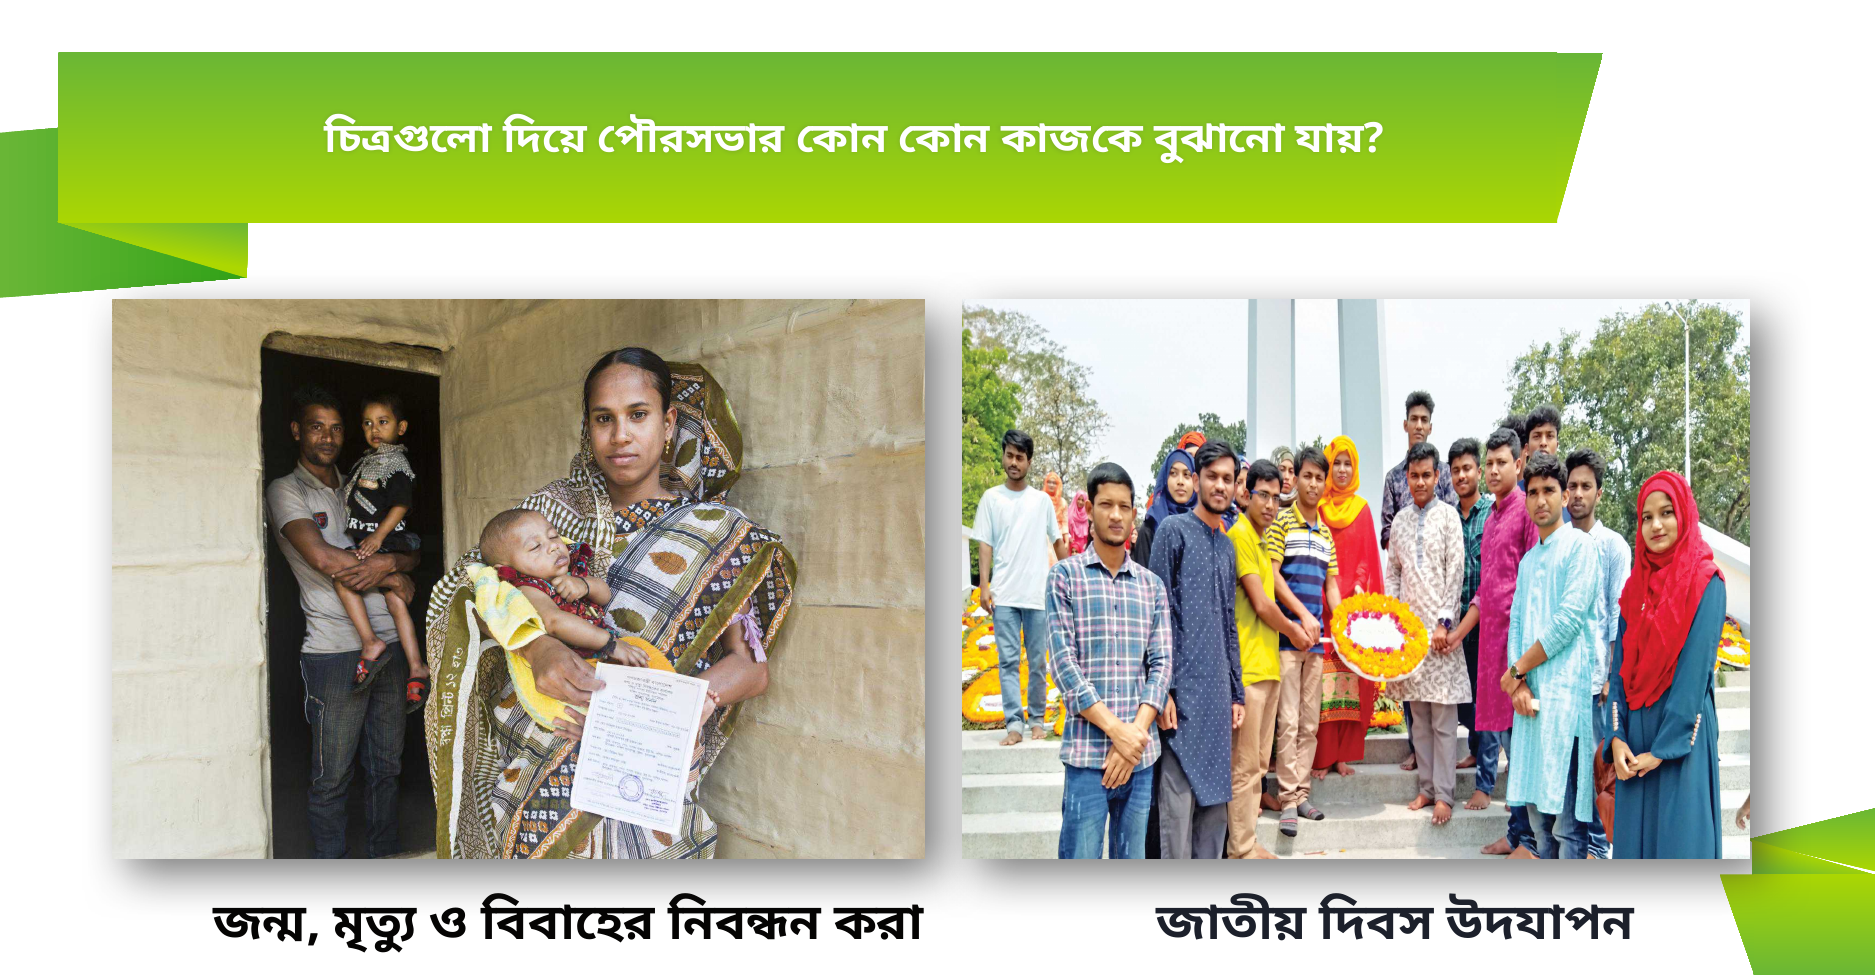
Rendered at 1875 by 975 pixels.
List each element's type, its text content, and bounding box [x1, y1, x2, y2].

text_box জাতীয় দিবস উদযাপন [1141, 908, 1650, 958]
title চিত্রগুলো দিয়ে পৌরসভার কোন কোন কাজকে বুঝানো যায়? [187, 75, 1532, 203]
picture [962, 299, 1751, 860]
picture [112, 299, 926, 860]
text_box জন্ম, মৃত্যু ও বিবাহের নিবন্ধন করা [198, 903, 939, 958]
